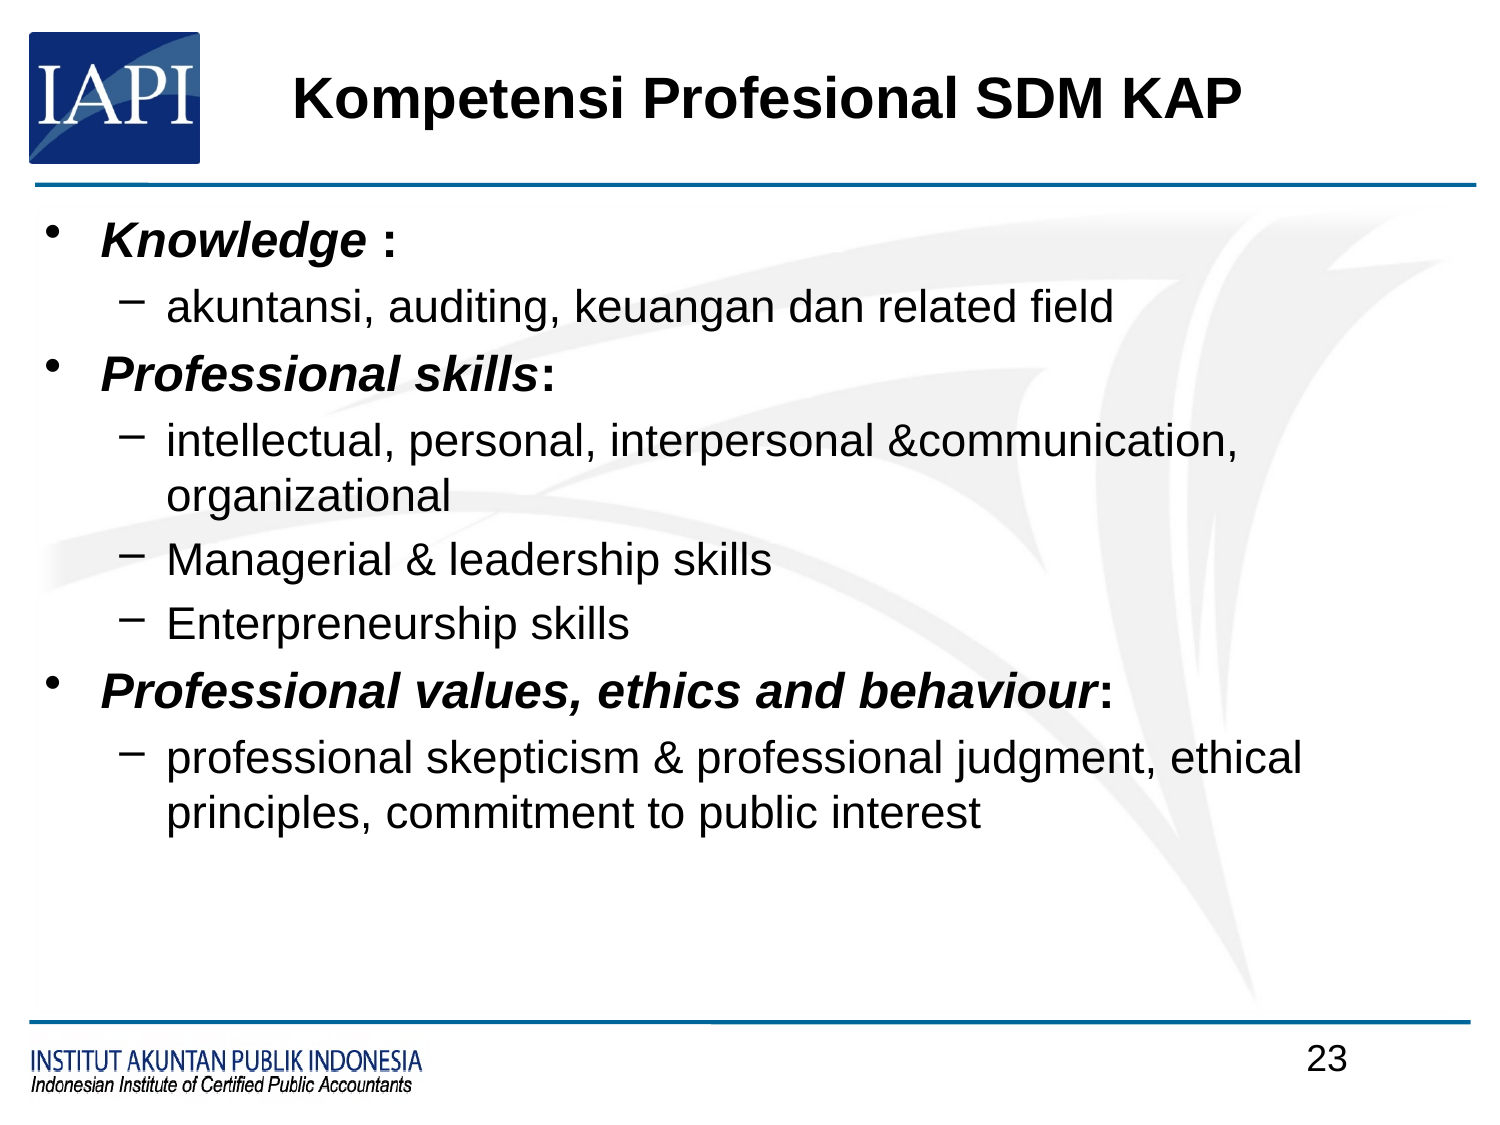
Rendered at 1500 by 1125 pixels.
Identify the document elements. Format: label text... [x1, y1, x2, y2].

title Kompetensi Profesional SDM KAP [277, 29, 1471, 161]
picture [29, 1033, 431, 1105]
picture [29, 32, 200, 164]
text_box 22 [1291, 1026, 1471, 1105]
list Knowledge : akuntansi, auditing, keuangan dan related field Professional skills: intellectual, personal, interpersonal &communication, organizational Managerial & leadership skills Enterpreneurship skills Professional values, ethics and behaviour: professional skepticism & professional judgment, ethical principles, commitment to public interest [29, 200, 1471, 1013]
